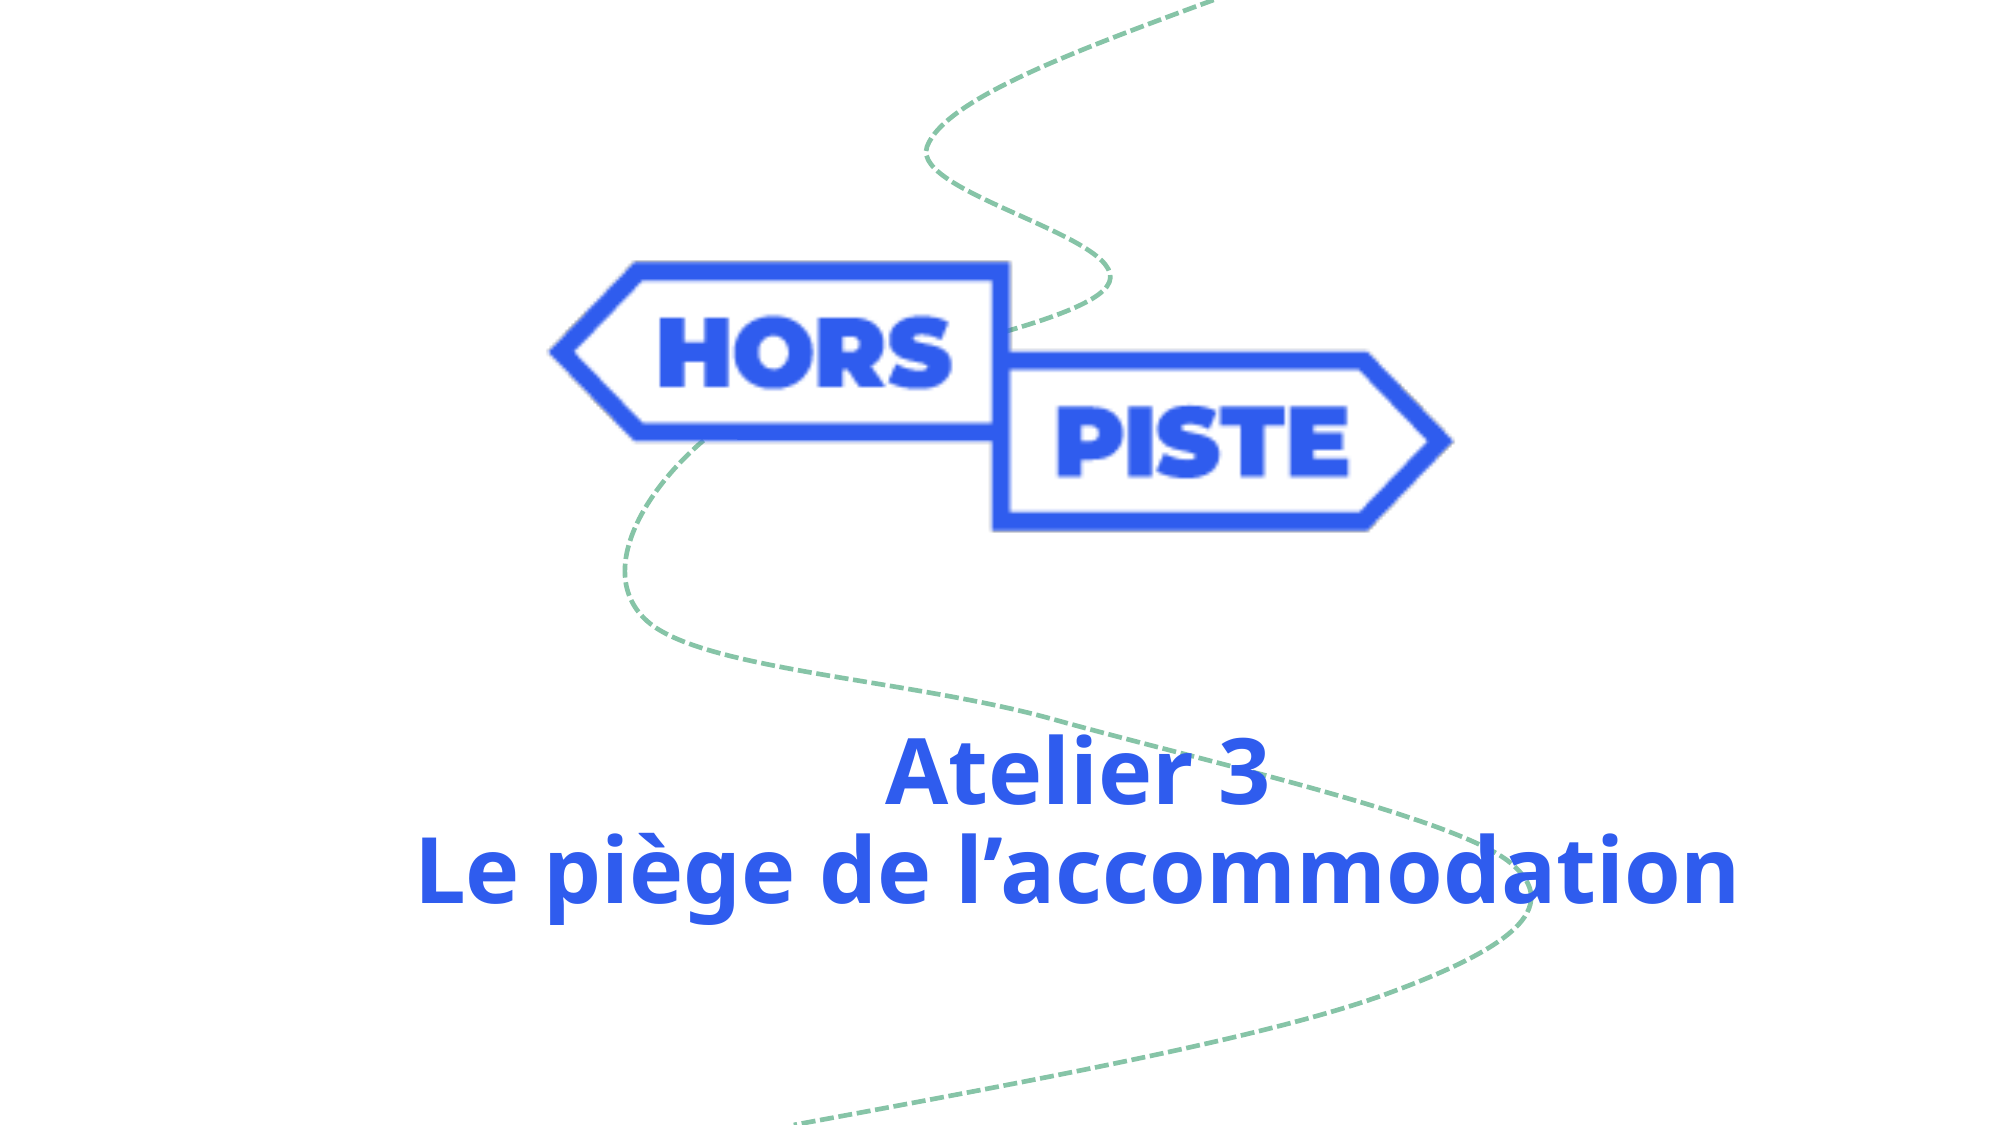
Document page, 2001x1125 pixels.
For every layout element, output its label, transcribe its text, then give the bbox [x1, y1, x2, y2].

picture [435, 149, 1565, 646]
title Atelier 3 Le piège de l’accommodation [328, 712, 1829, 938]
text_box [692, 646, 1030, 712]
text_box [793, 938, 1506, 1125]
text_box [925, 0, 1214, 149]
